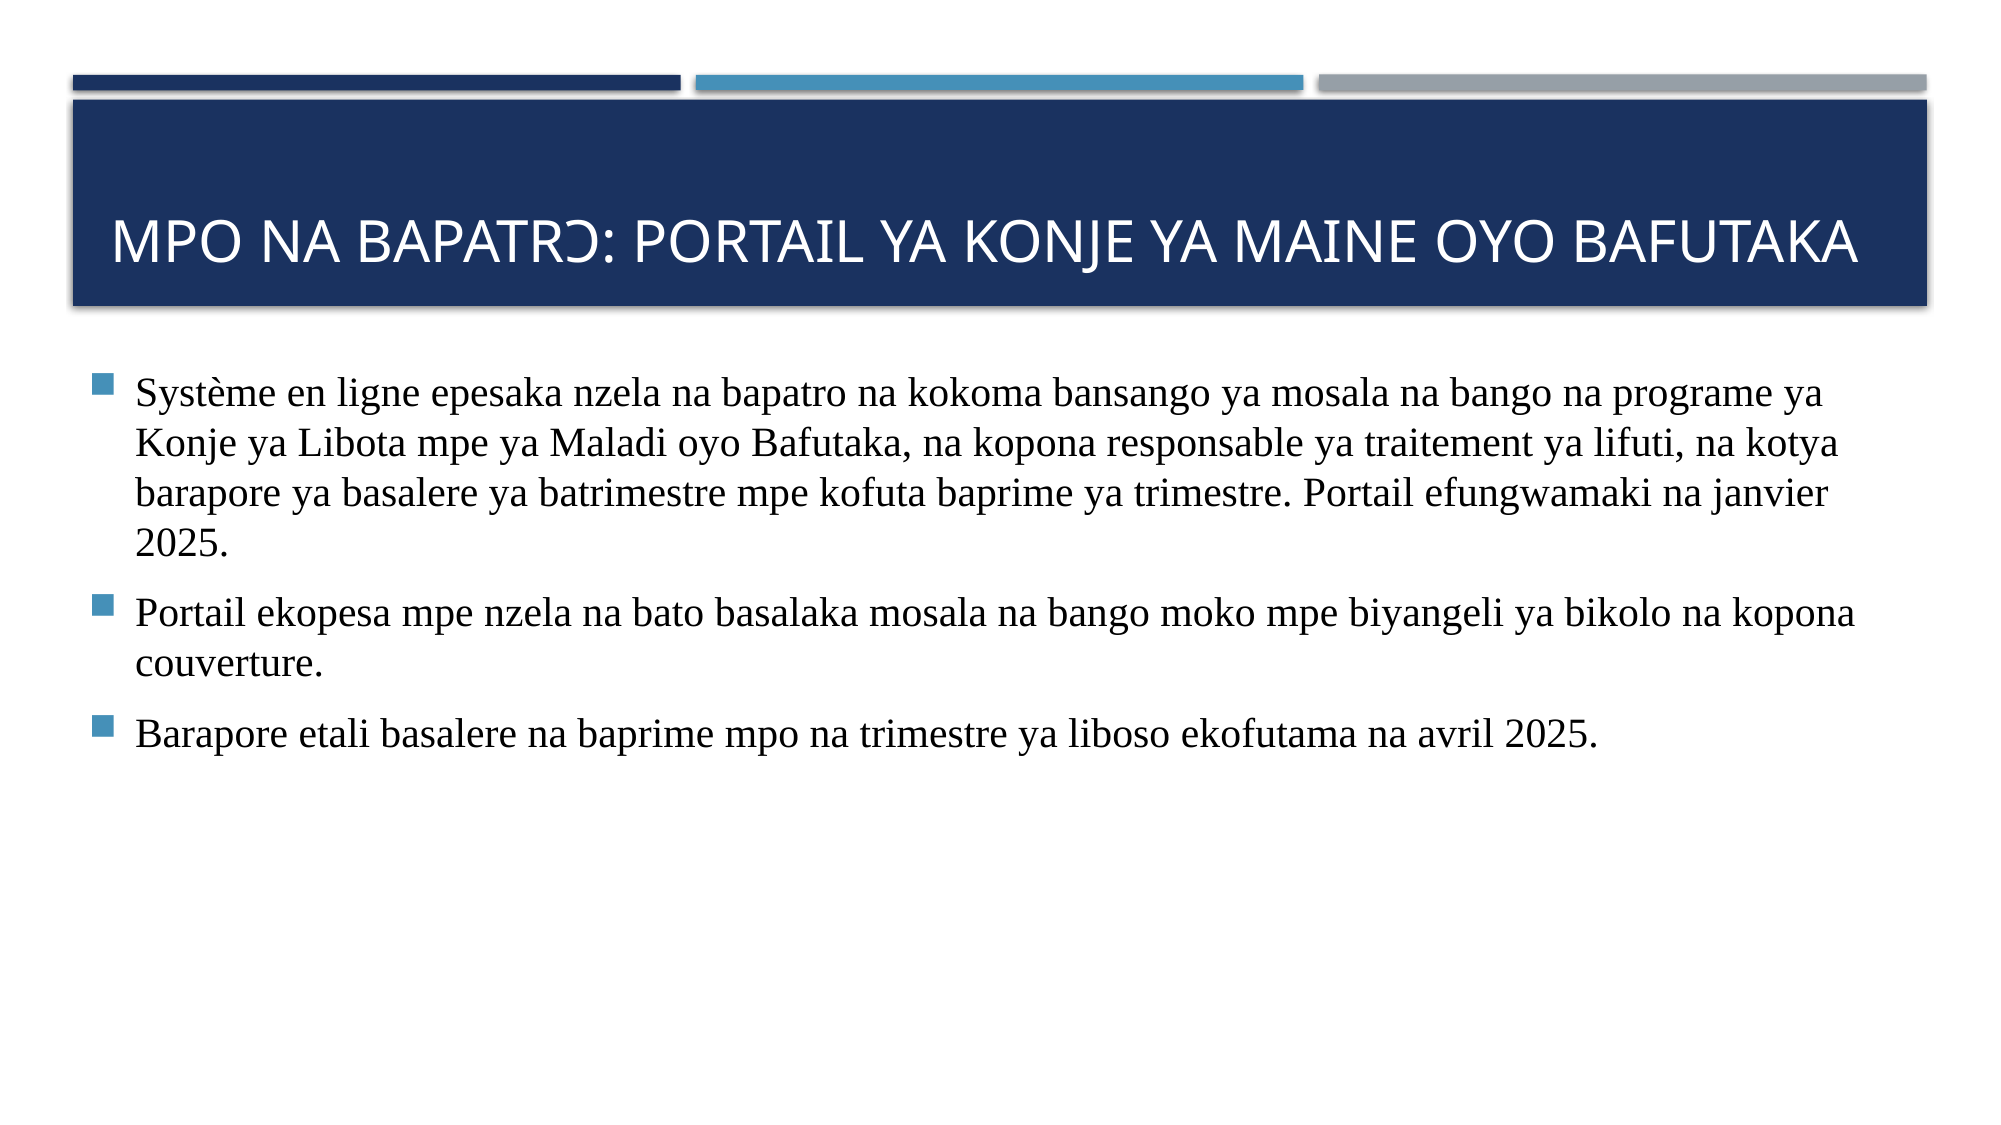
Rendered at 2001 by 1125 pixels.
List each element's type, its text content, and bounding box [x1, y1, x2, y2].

list Système en ligne epesaka nzela na bapatro na kokoma bansango ya mosala na bango na programe ya Konje ya Libota mpe ya Maladi oyo Bafutaka, na kopona responsable ya traitement ya lifuti, na kotya barapore ya basalere ya batrimestre mpe kofuta baprime ya trimestre. Portail efungwamaki na janvier 2025. Portail ekopesa mpe nzela na bato basalaka mosala na bango moko mpe biyangeli ya bikolo na kopona couverture. Barapore etali basalere na baprime mpo na trimestre ya liboso ekofutama na avril 2025. [73, 356, 1927, 817]
title Mpo na bapatrɔ: Portail ya konje ya Maine oyo Bafutaka [95, 119, 1905, 282]
